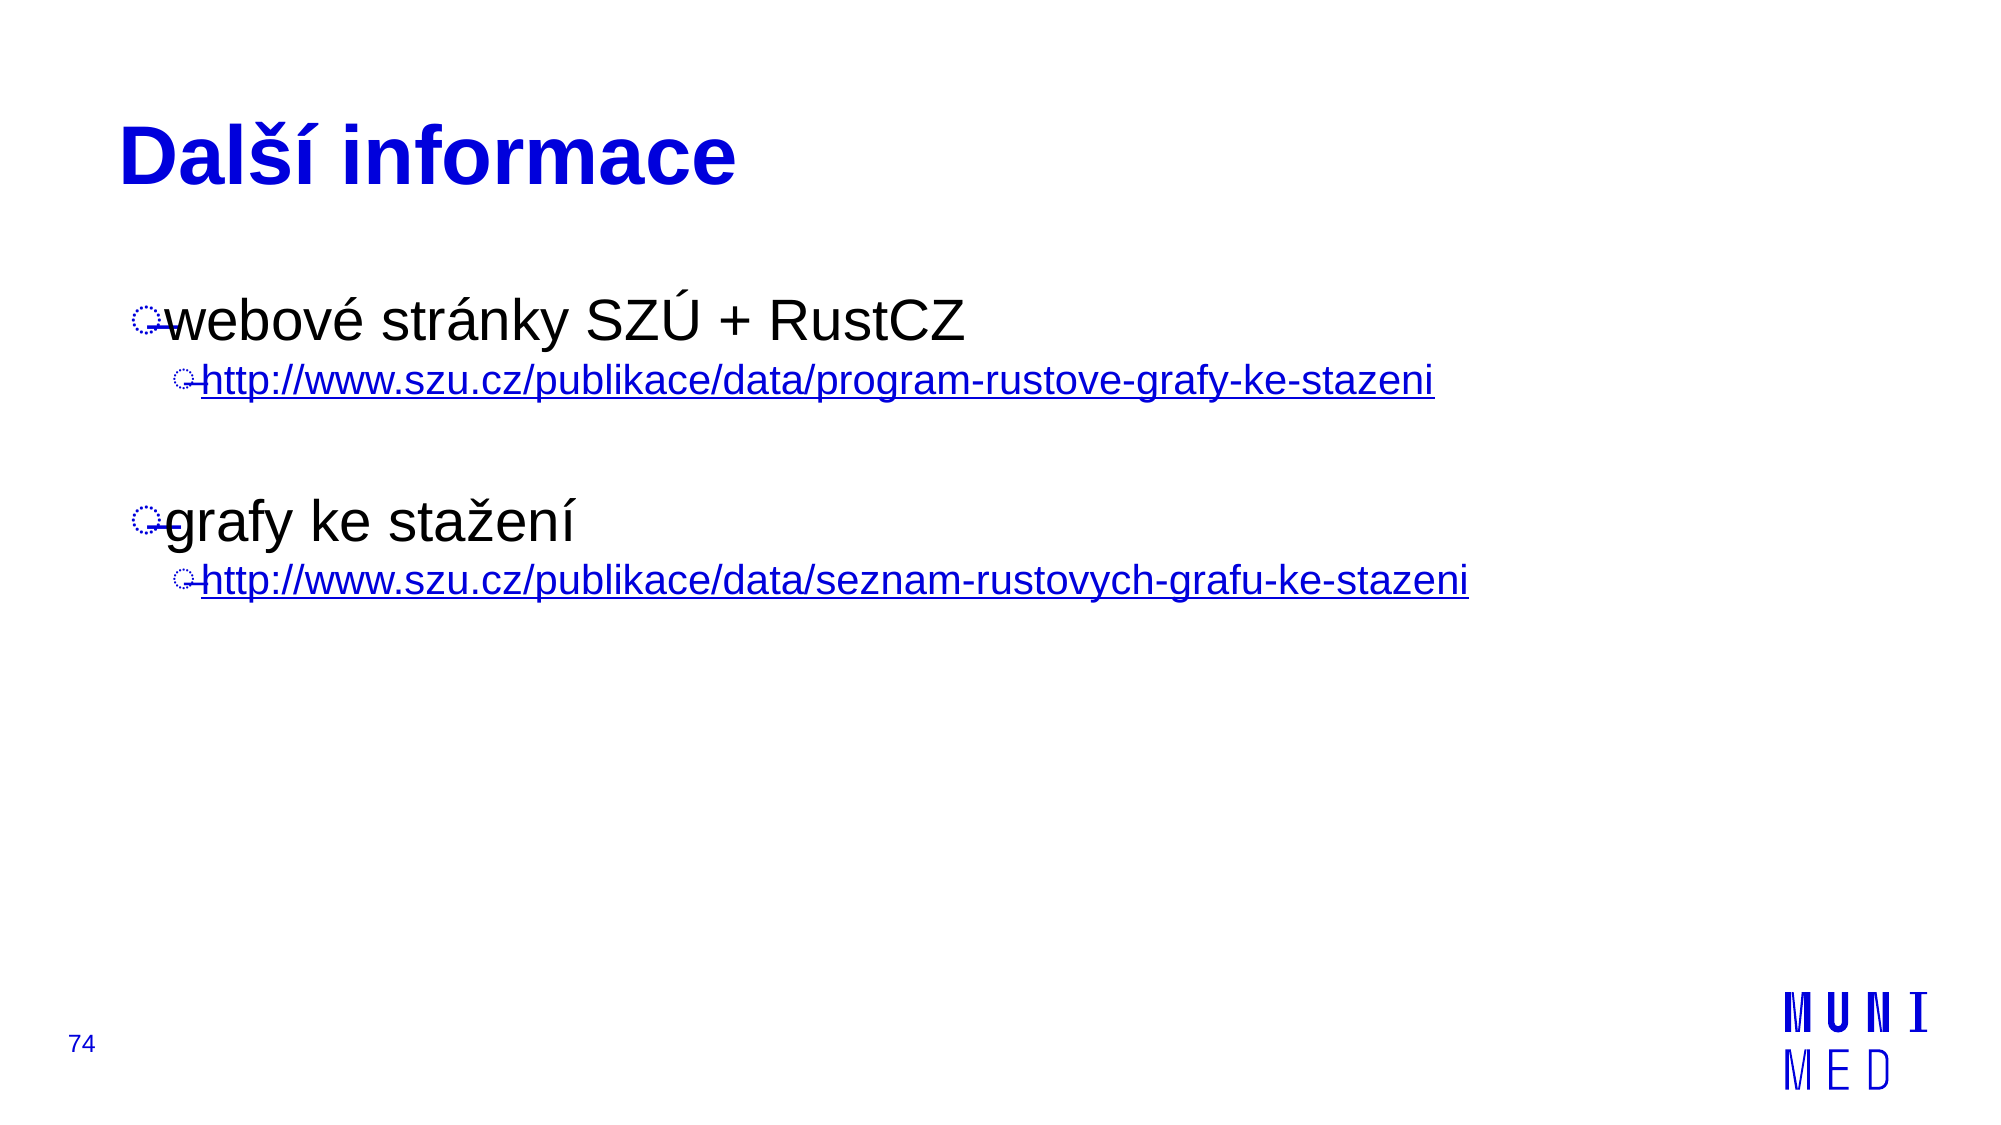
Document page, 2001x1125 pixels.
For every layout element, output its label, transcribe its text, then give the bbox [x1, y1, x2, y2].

list webové stránky SZÚ + RustCZ http://www.szu.cz/publikace/data/program-rustove-grafy-ke-stazeni grafy ke stažení http://www.szu.cz/publikace/data/seznam-rustovych-grafu-ke-stazeni [118, 277, 1883, 957]
title Další informace [118, 118, 1883, 193]
slide_number 74 [67, 1021, 110, 1063]
